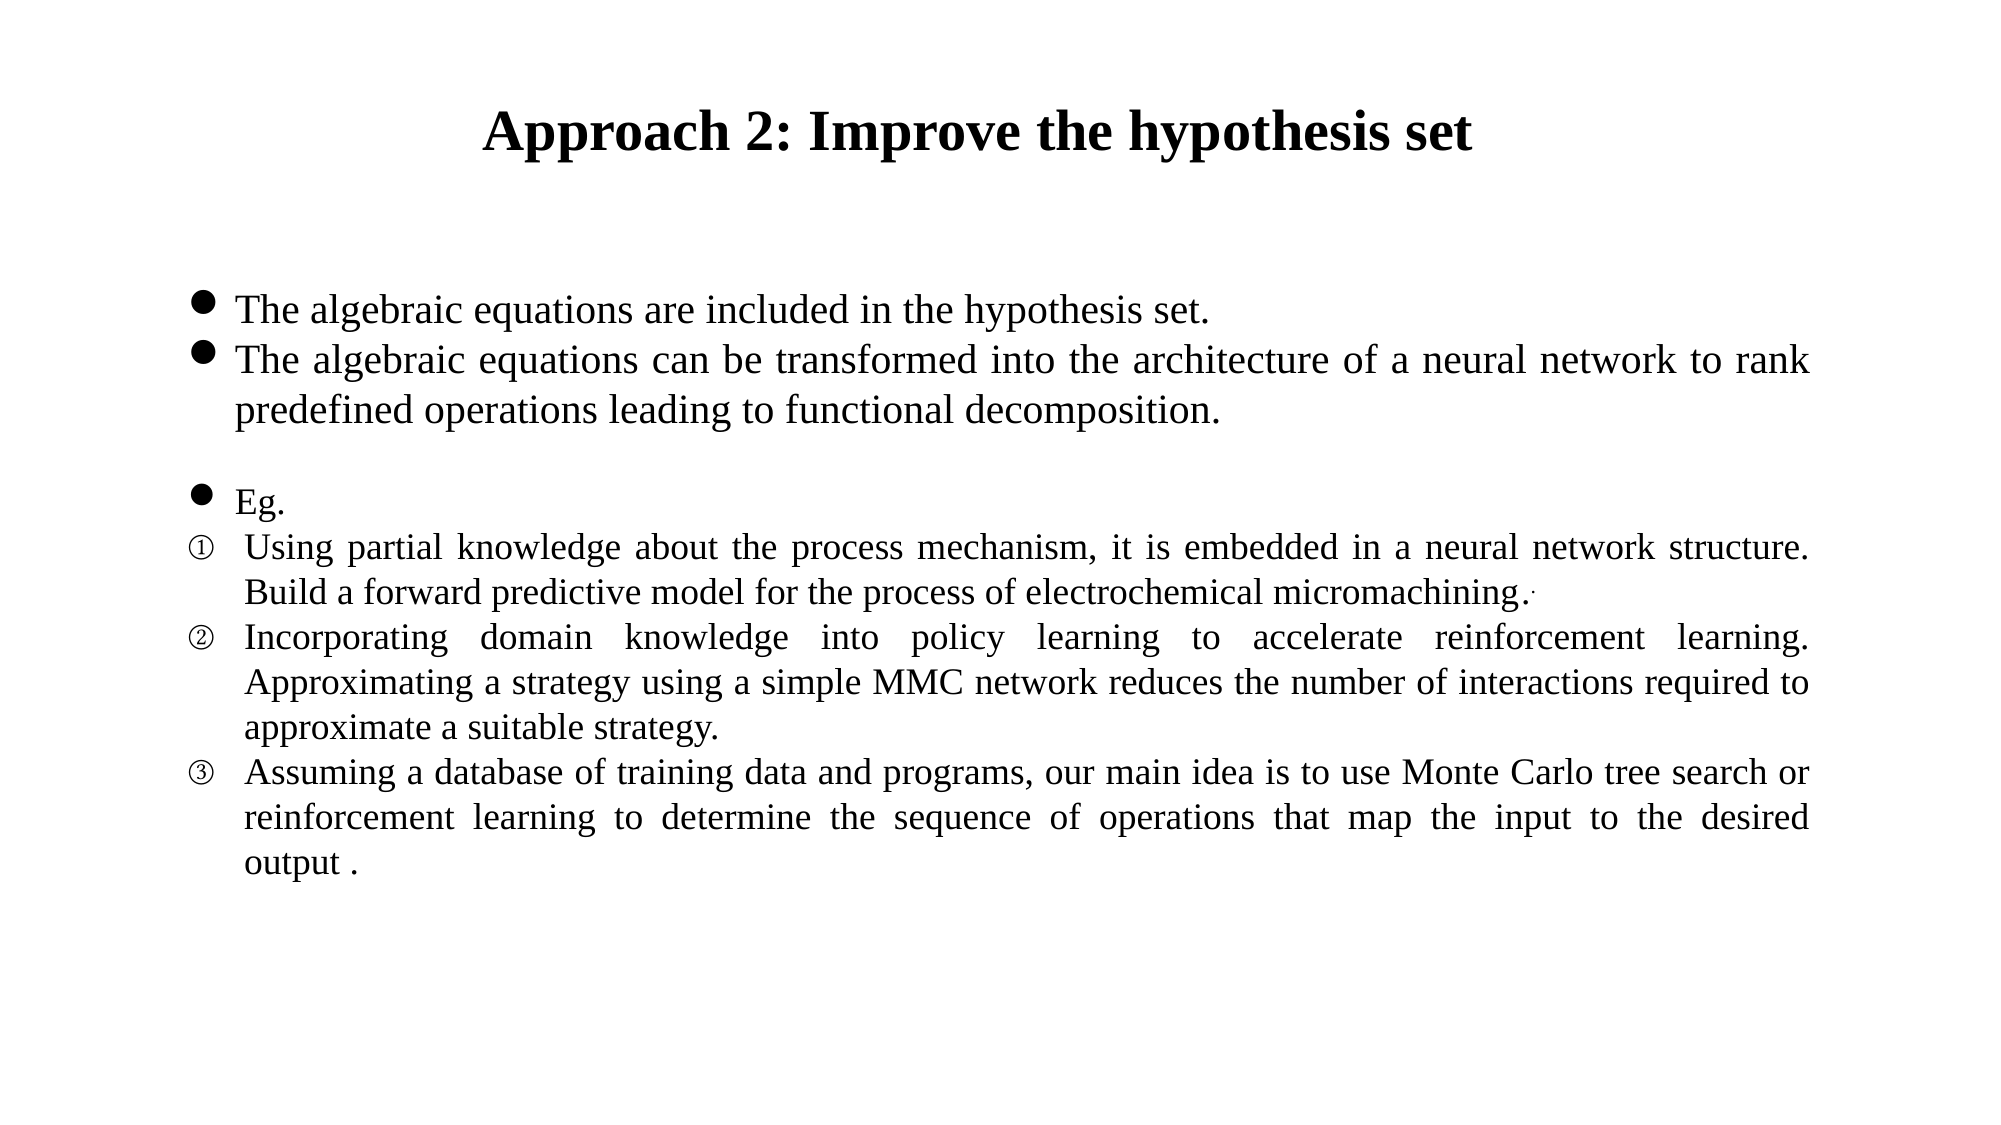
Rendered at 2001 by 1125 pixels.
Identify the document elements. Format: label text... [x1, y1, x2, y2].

text_box Approach 2: Improve the hypothesis set [255, 78, 1702, 177]
text_box The algebraic equations are included in the hypothesis set. The algebraic equations can be transformed into the architecture of a neural network to rank predefined operations leading to functional decomposition. Eg. Using partial knowledge about the process mechanism, it is embedded in a neural network structure. Build a forward predictive model for the process of electrochemical micromachining.. Incorporating domain knowledge into policy learning to accelerate reinforcement learning. Approximating a strategy using a simple MMC network reduces the number of interactions required to approximate a suitable strategy. Assuming a database of training data and programs, our main idea is to use Monte Carlo tree search or reinforcement learning to determine the sequence of operations that map the input to the desired output . [173, 274, 1827, 890]
